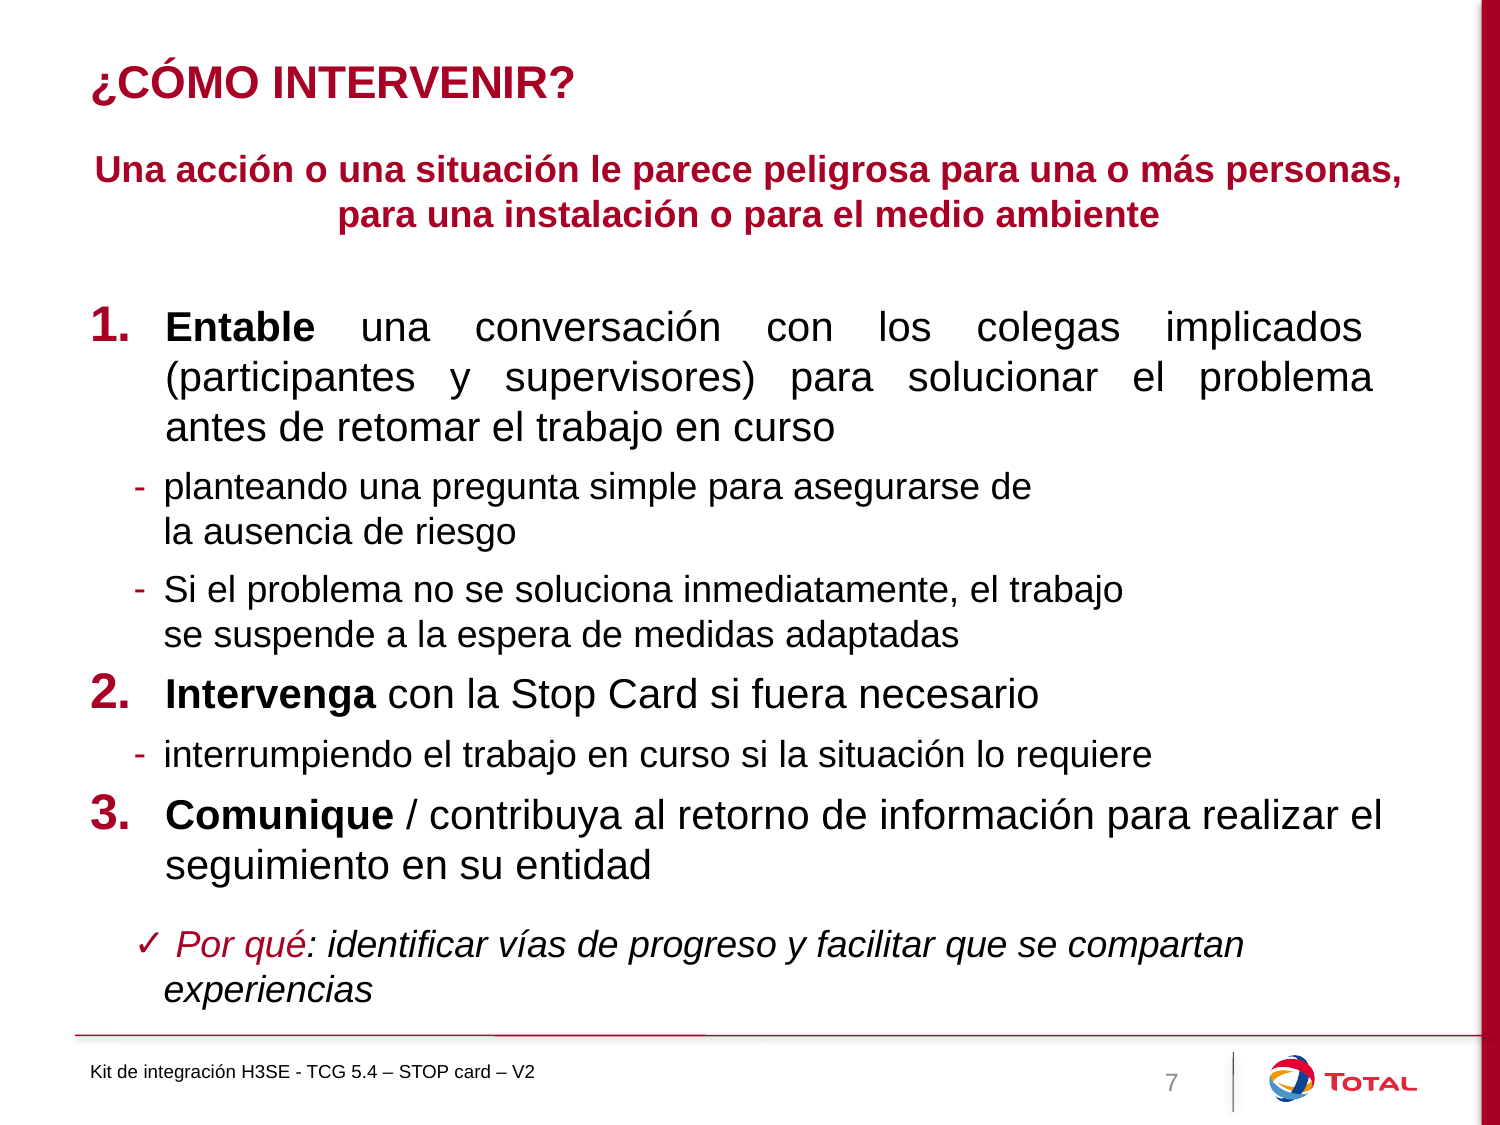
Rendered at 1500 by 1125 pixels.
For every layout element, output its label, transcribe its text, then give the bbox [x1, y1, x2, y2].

footer Kit de integración H3SE - TCG 5.4 – STOP card – V2 [75, 1051, 988, 1112]
slide_number 7 [1074, 1051, 1194, 1112]
picture [1260, 1045, 1426, 1112]
title ¿Cómo intervenir? [75, 45, 1424, 137]
list Una acción o una situación le parece peligrosa para una o más personas, para una instalación o para el medio ambiente Entable una conversación con los colegas implicados (participantes y supervisores) para solucionar el problema antes de retomar el trabajo en curso planteando una pregunta simple para asegurarse de la ausencia de riesgo Si el problema no se soluciona inmediatamente, el trabajo se suspende a la espera de medidas adaptadas Intervenga con la Stop Card si fuera necesario interrumpiendo el trabajo en curso si la situación lo requiere Comunique / contribuya al retorno de información para realizar el seguimiento en su entidad Por qué: identificar vías de progreso y facilitar que se compartan experiencias [75, 137, 1424, 965]
